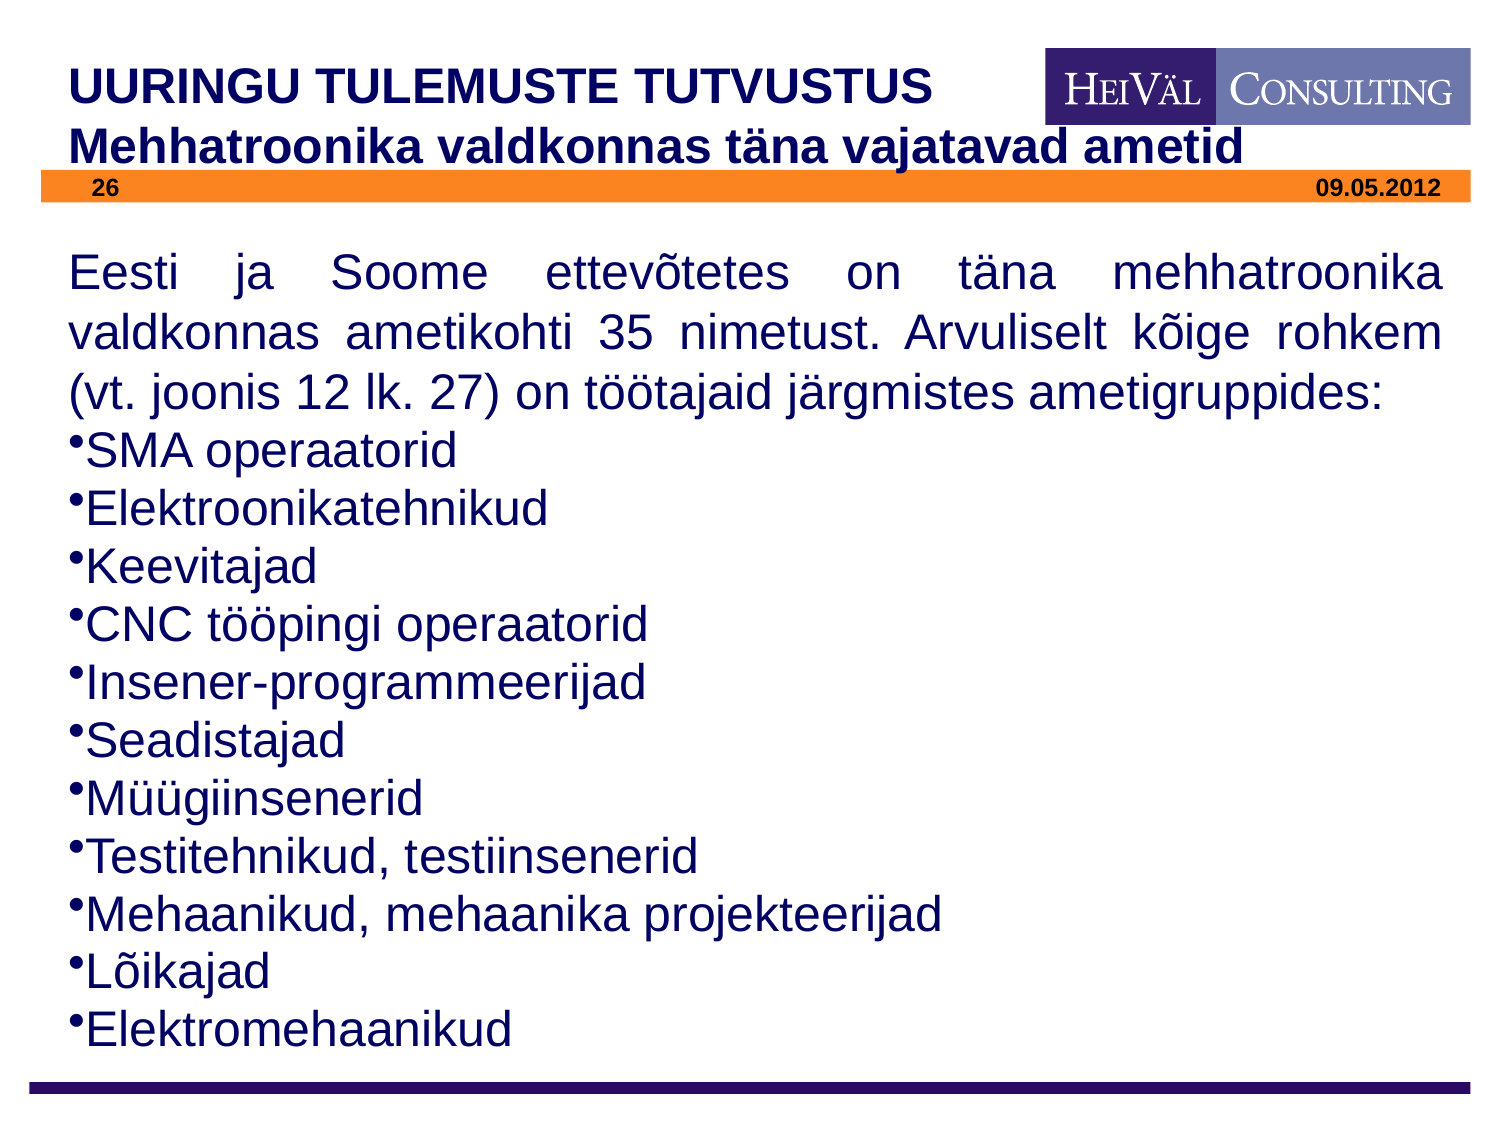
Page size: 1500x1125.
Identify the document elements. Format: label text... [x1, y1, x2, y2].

title UURINGU TULEMUSTE TUTVUSTUS Mehhatroonika valdkonnas täna vajatavad ametid [52, 30, 1294, 197]
list Eesti ja Soome ettevõtetes on täna mehhatroonika valdkonnas ametikohti 35 nimetust. Arvuliselt kõige rohkem (vt. joonis 12 lk. 27) on töötajaid järgmistes ametigruppides: SMA operaatorid Elektroonikatehnikud Keevitajad CNC tööpingi operaatorid Insener-programmeerijad Seadistajad Müügiinsenerid Testitehnikud, testiinsenerid Mehaanikud, mehaanika projekteerijad Lõikajad Elektromehaanikud [52, 231, 1460, 1006]
